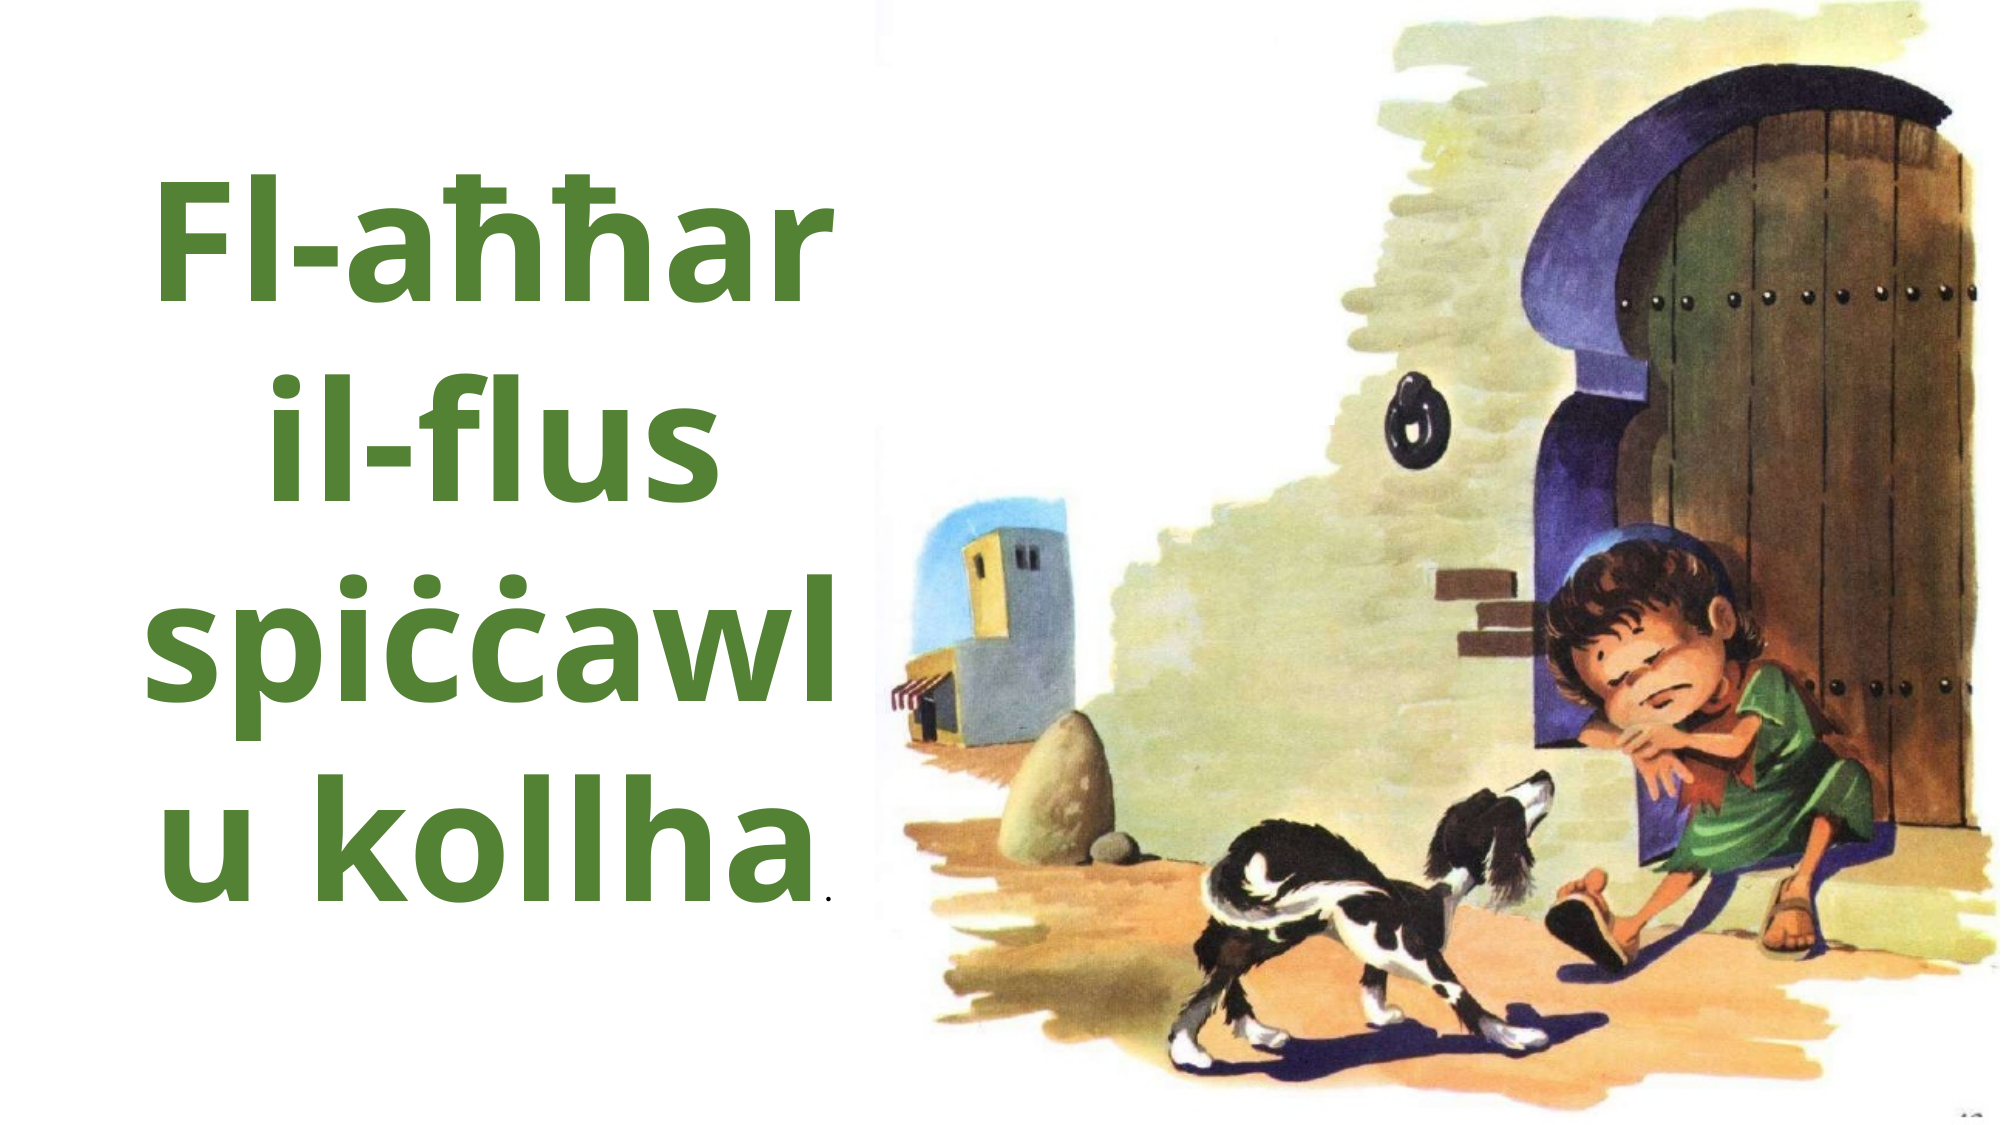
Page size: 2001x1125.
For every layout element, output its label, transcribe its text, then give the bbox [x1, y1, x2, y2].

text_box Fl-aħħar il-flus spiċċawlu kollha. [111, 127, 874, 943]
picture [874, 0, 2000, 1125]
